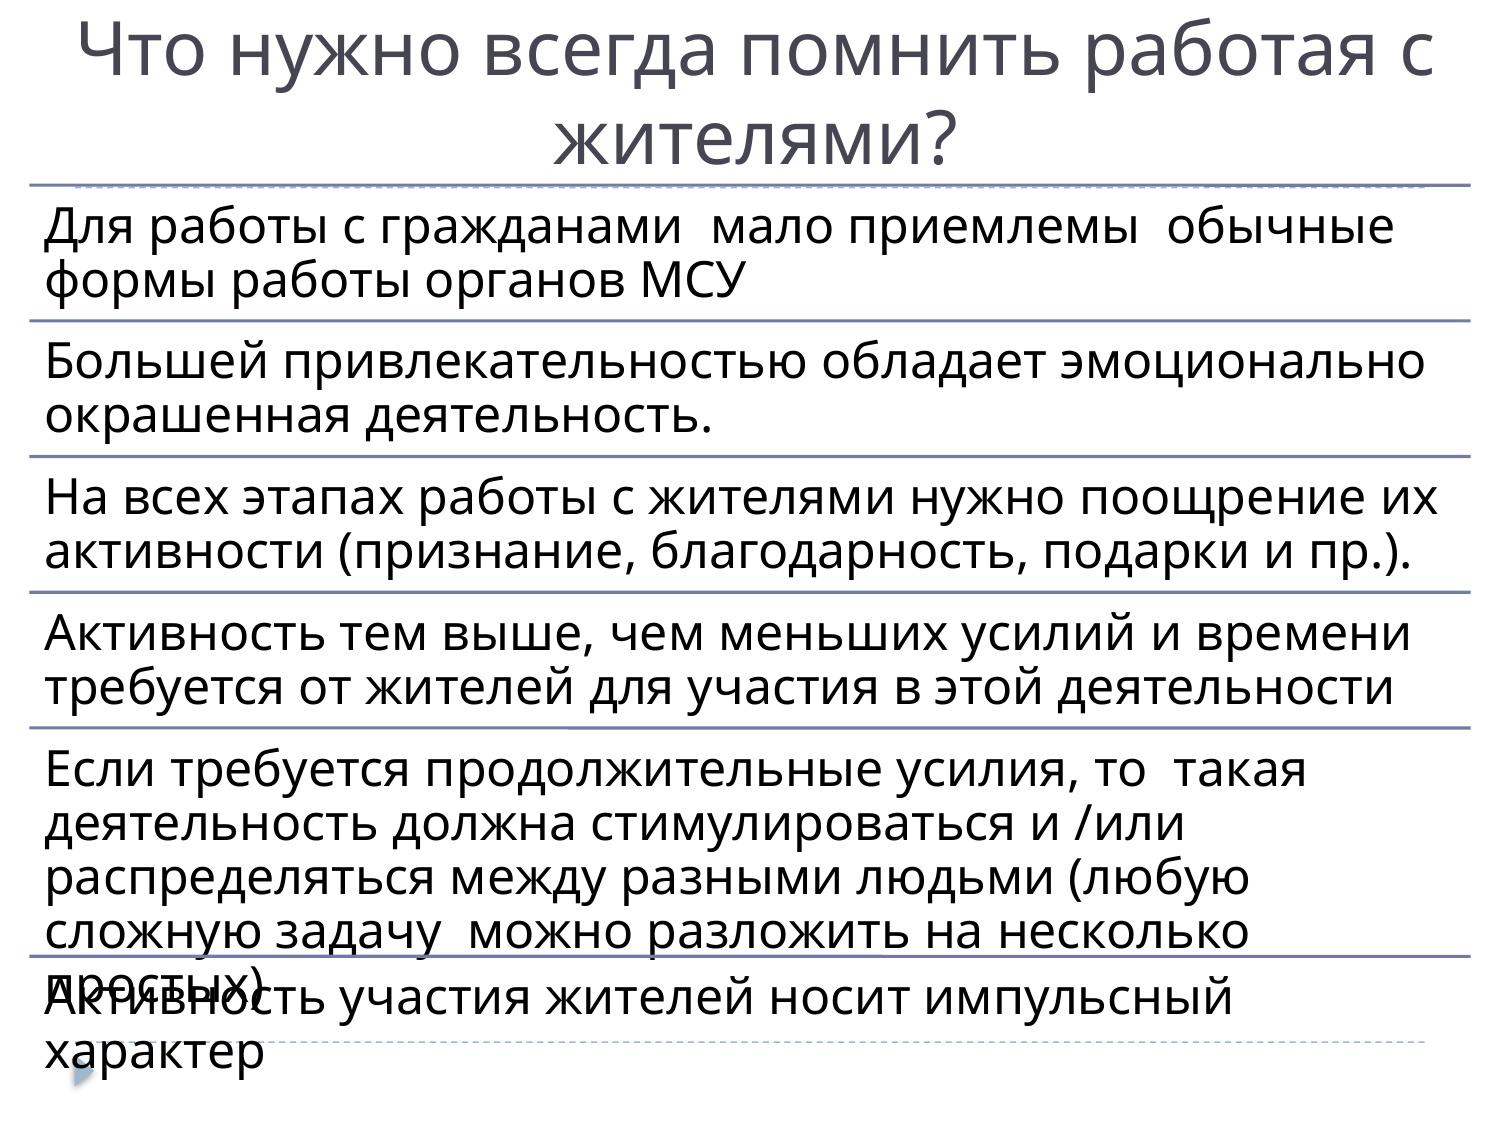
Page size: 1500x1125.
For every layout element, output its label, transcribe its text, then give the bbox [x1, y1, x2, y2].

title Что нужно всегда помнить работая с жителями? [29, 24, 1483, 188]
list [29, 184, 1471, 1093]
